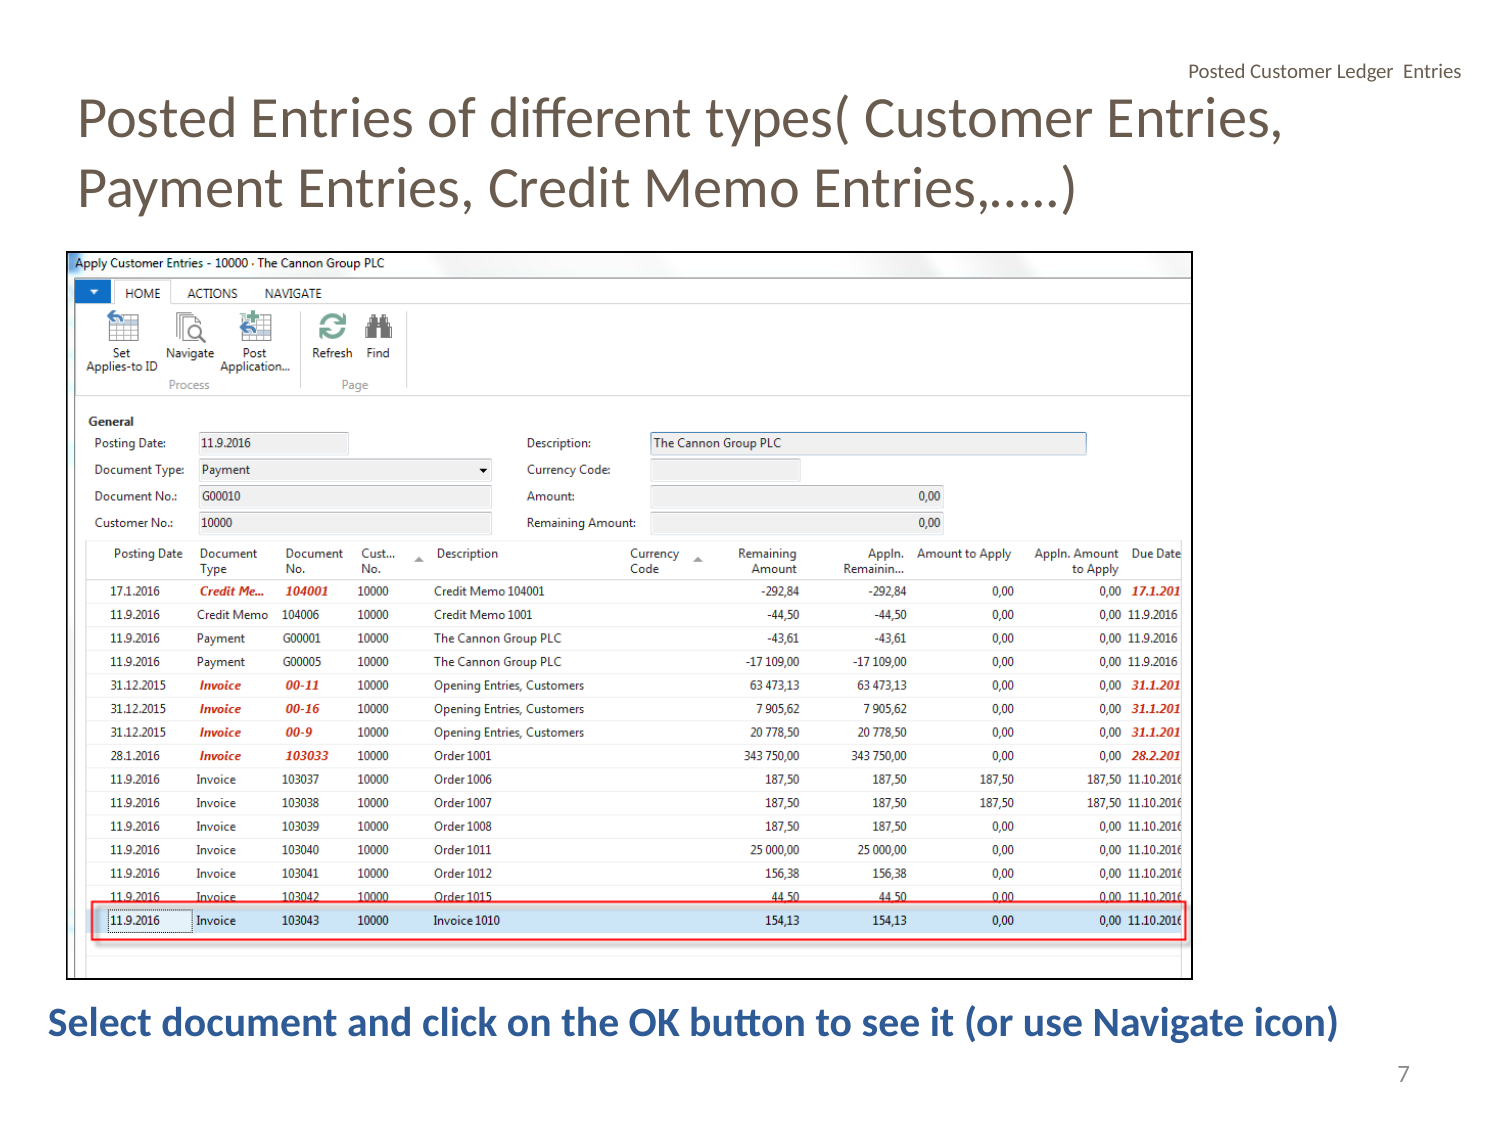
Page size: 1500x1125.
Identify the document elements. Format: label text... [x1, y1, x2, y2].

slide_number 7 [1074, 1042, 1425, 1103]
text_box Select document and click on the OK button to see it (or use Navigate icon) [0, 987, 1388, 1053]
list Posted Customer Ledger Entries [394, 50, 1477, 88]
title Posted Entries of different types( Customer Entries, Payment Entries, Credit Memo Entries,…..) [62, 101, 1457, 197]
picture [67, 252, 1192, 979]
